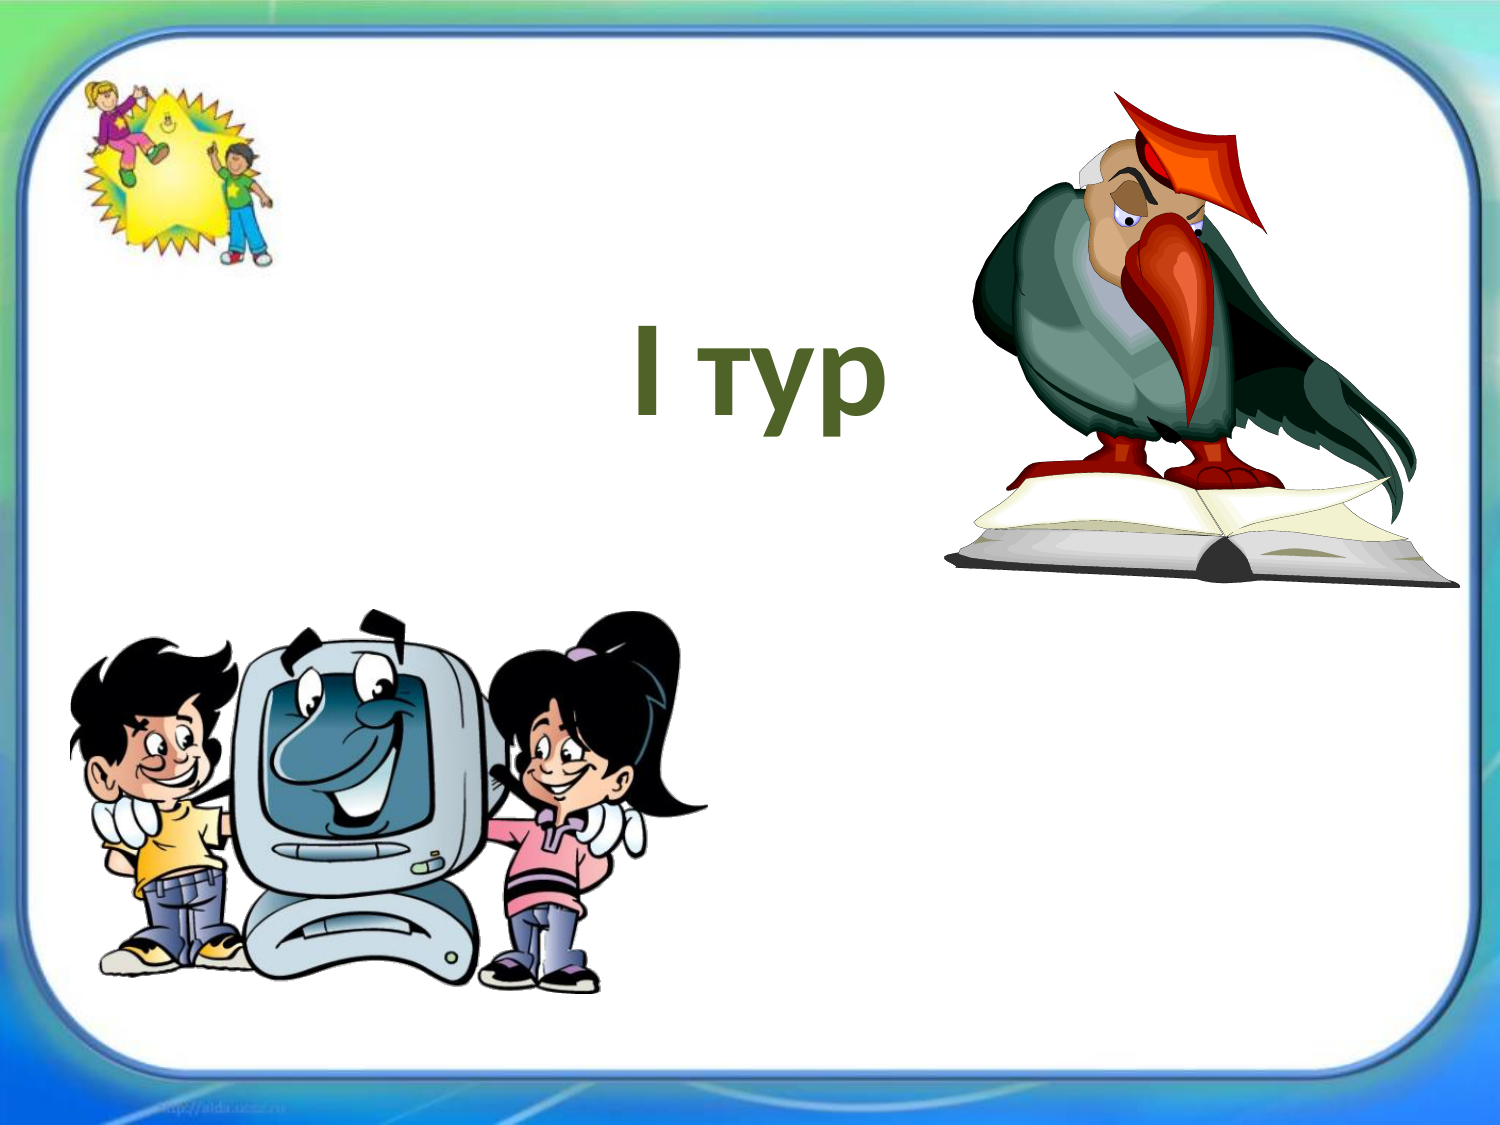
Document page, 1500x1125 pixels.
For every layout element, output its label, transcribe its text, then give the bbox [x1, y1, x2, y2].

list І тур [100, 78, 1451, 821]
picture [0, 0, 1500, 1125]
